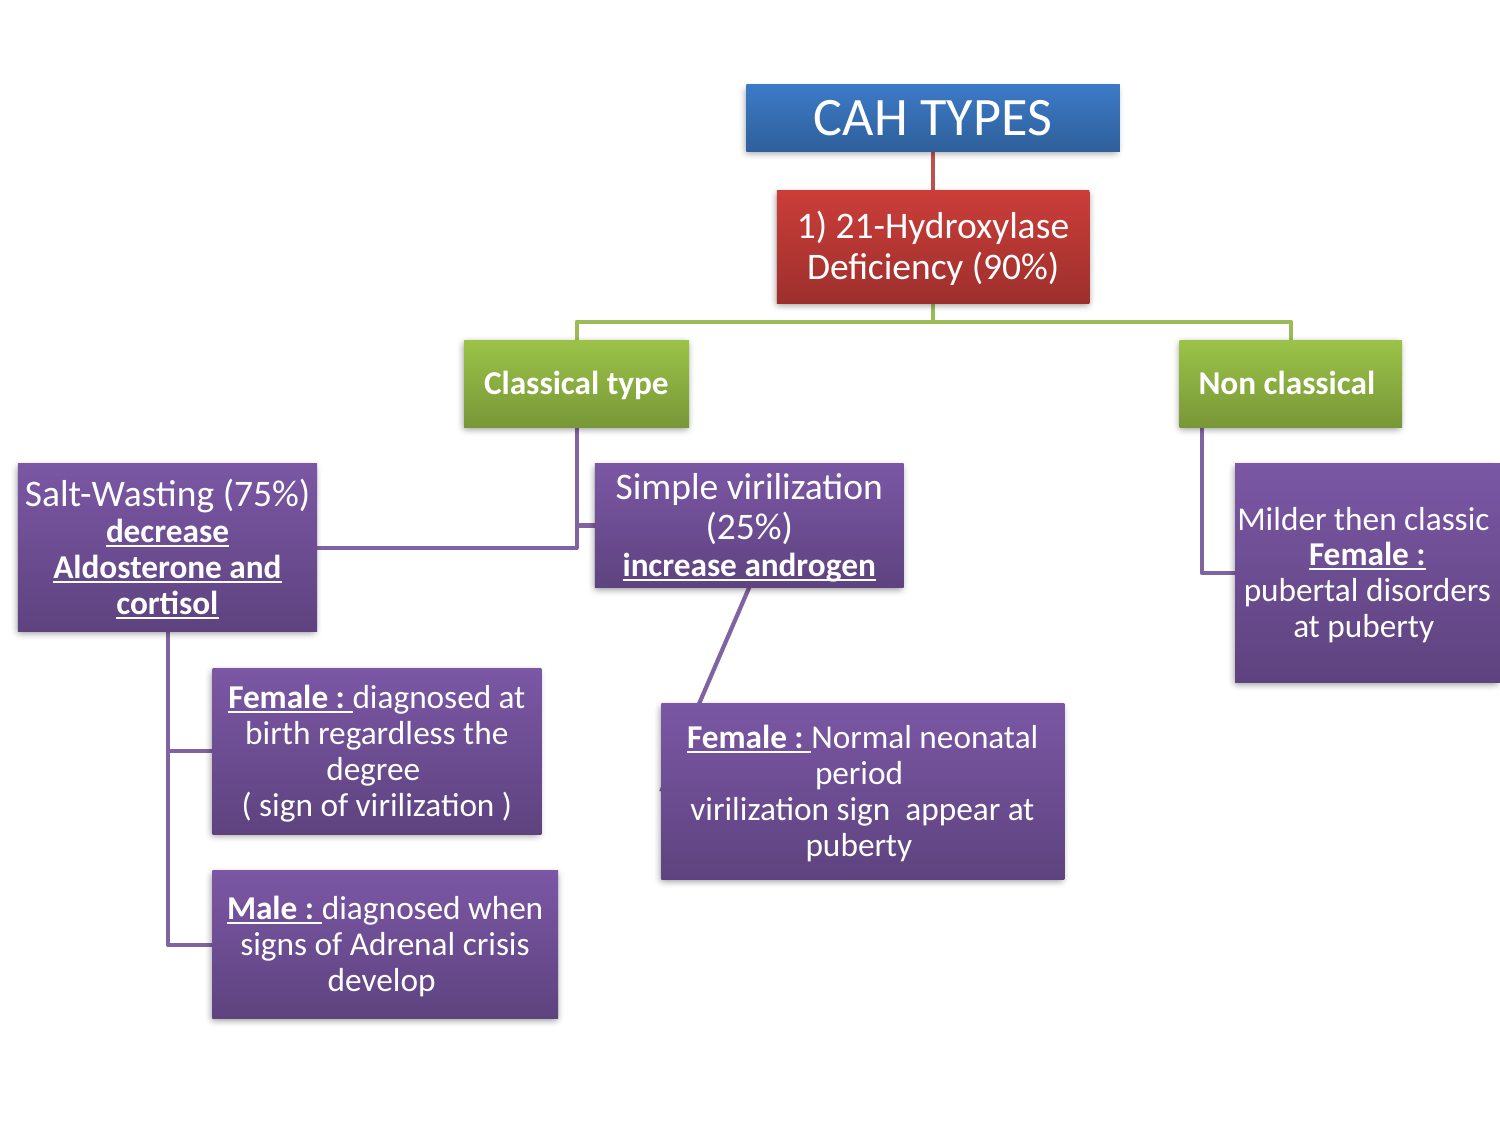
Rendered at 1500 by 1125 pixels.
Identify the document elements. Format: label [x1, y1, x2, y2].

text_box [17, 57, 1500, 1049]
